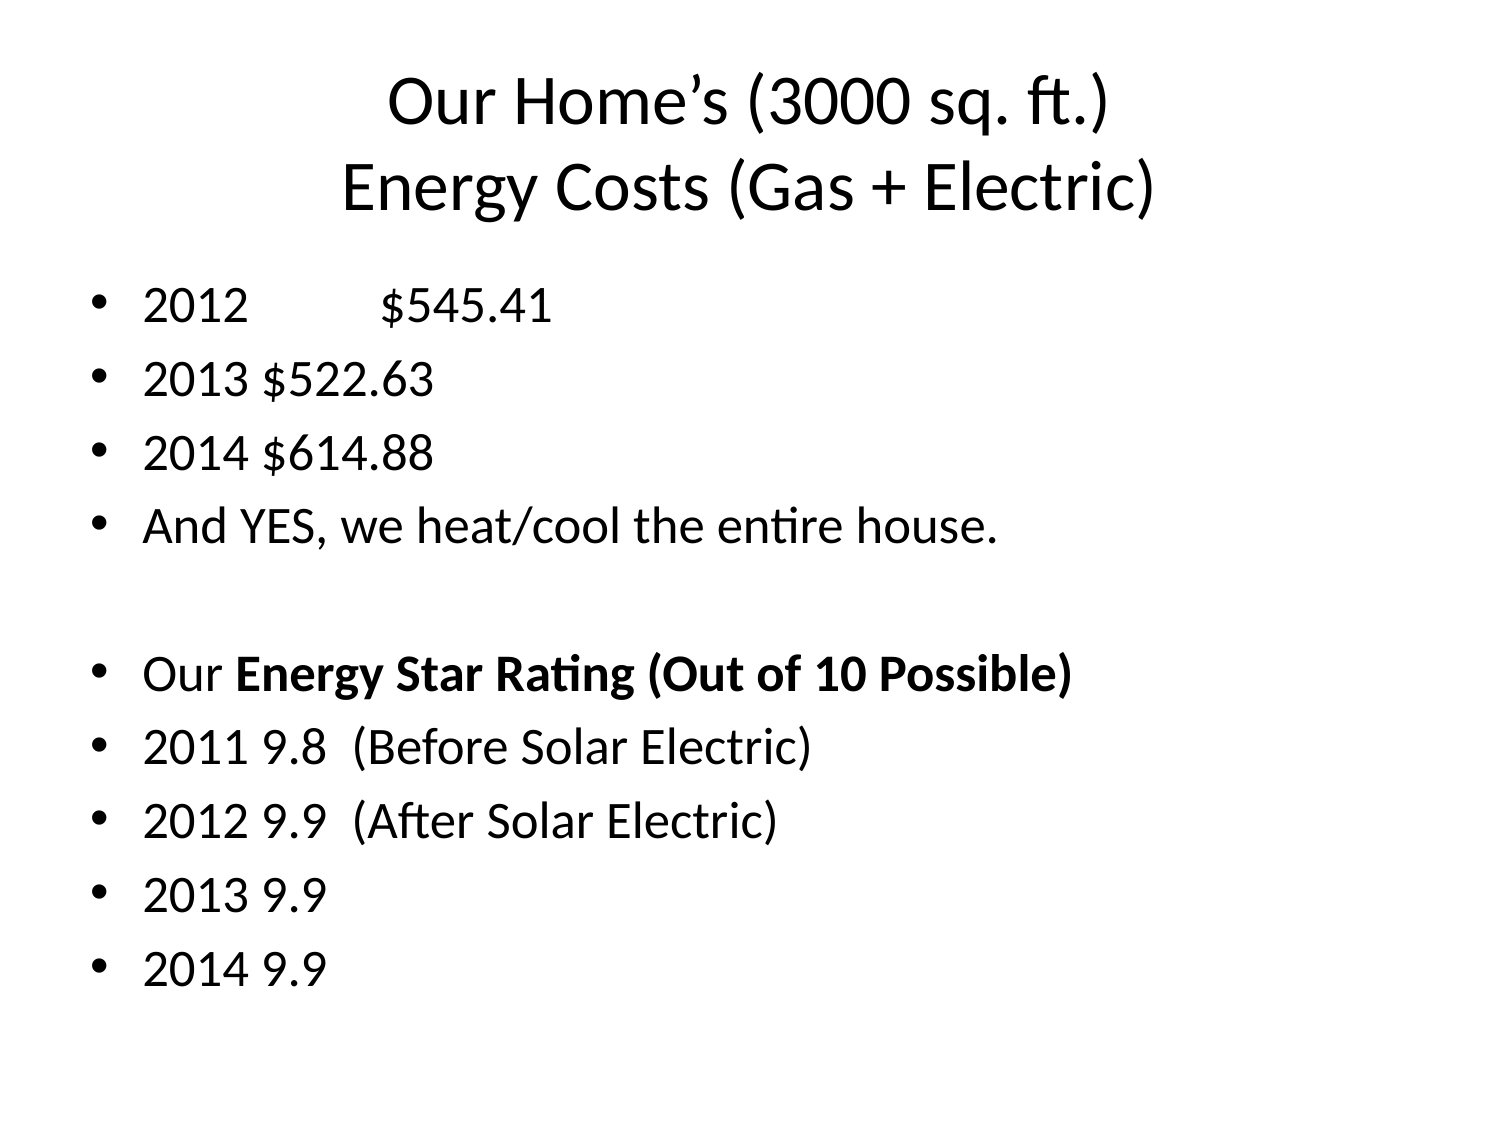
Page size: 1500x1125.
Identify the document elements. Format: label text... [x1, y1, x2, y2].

list 2012 $545.41 2013 $522.63 2014 $614.88 And YES, we heat/cool the entire house. Our Energy Star Rating (Out of 10 Possible) 2011 9.8 (Before Solar Electric) 2012 9.9 (After Solar Electric) 2013 9.9 2014 9.9 [75, 262, 1425, 1005]
title Our Home’s (3000 sq. ft.) Energy Costs (Gas + Electric) [75, 45, 1425, 233]
